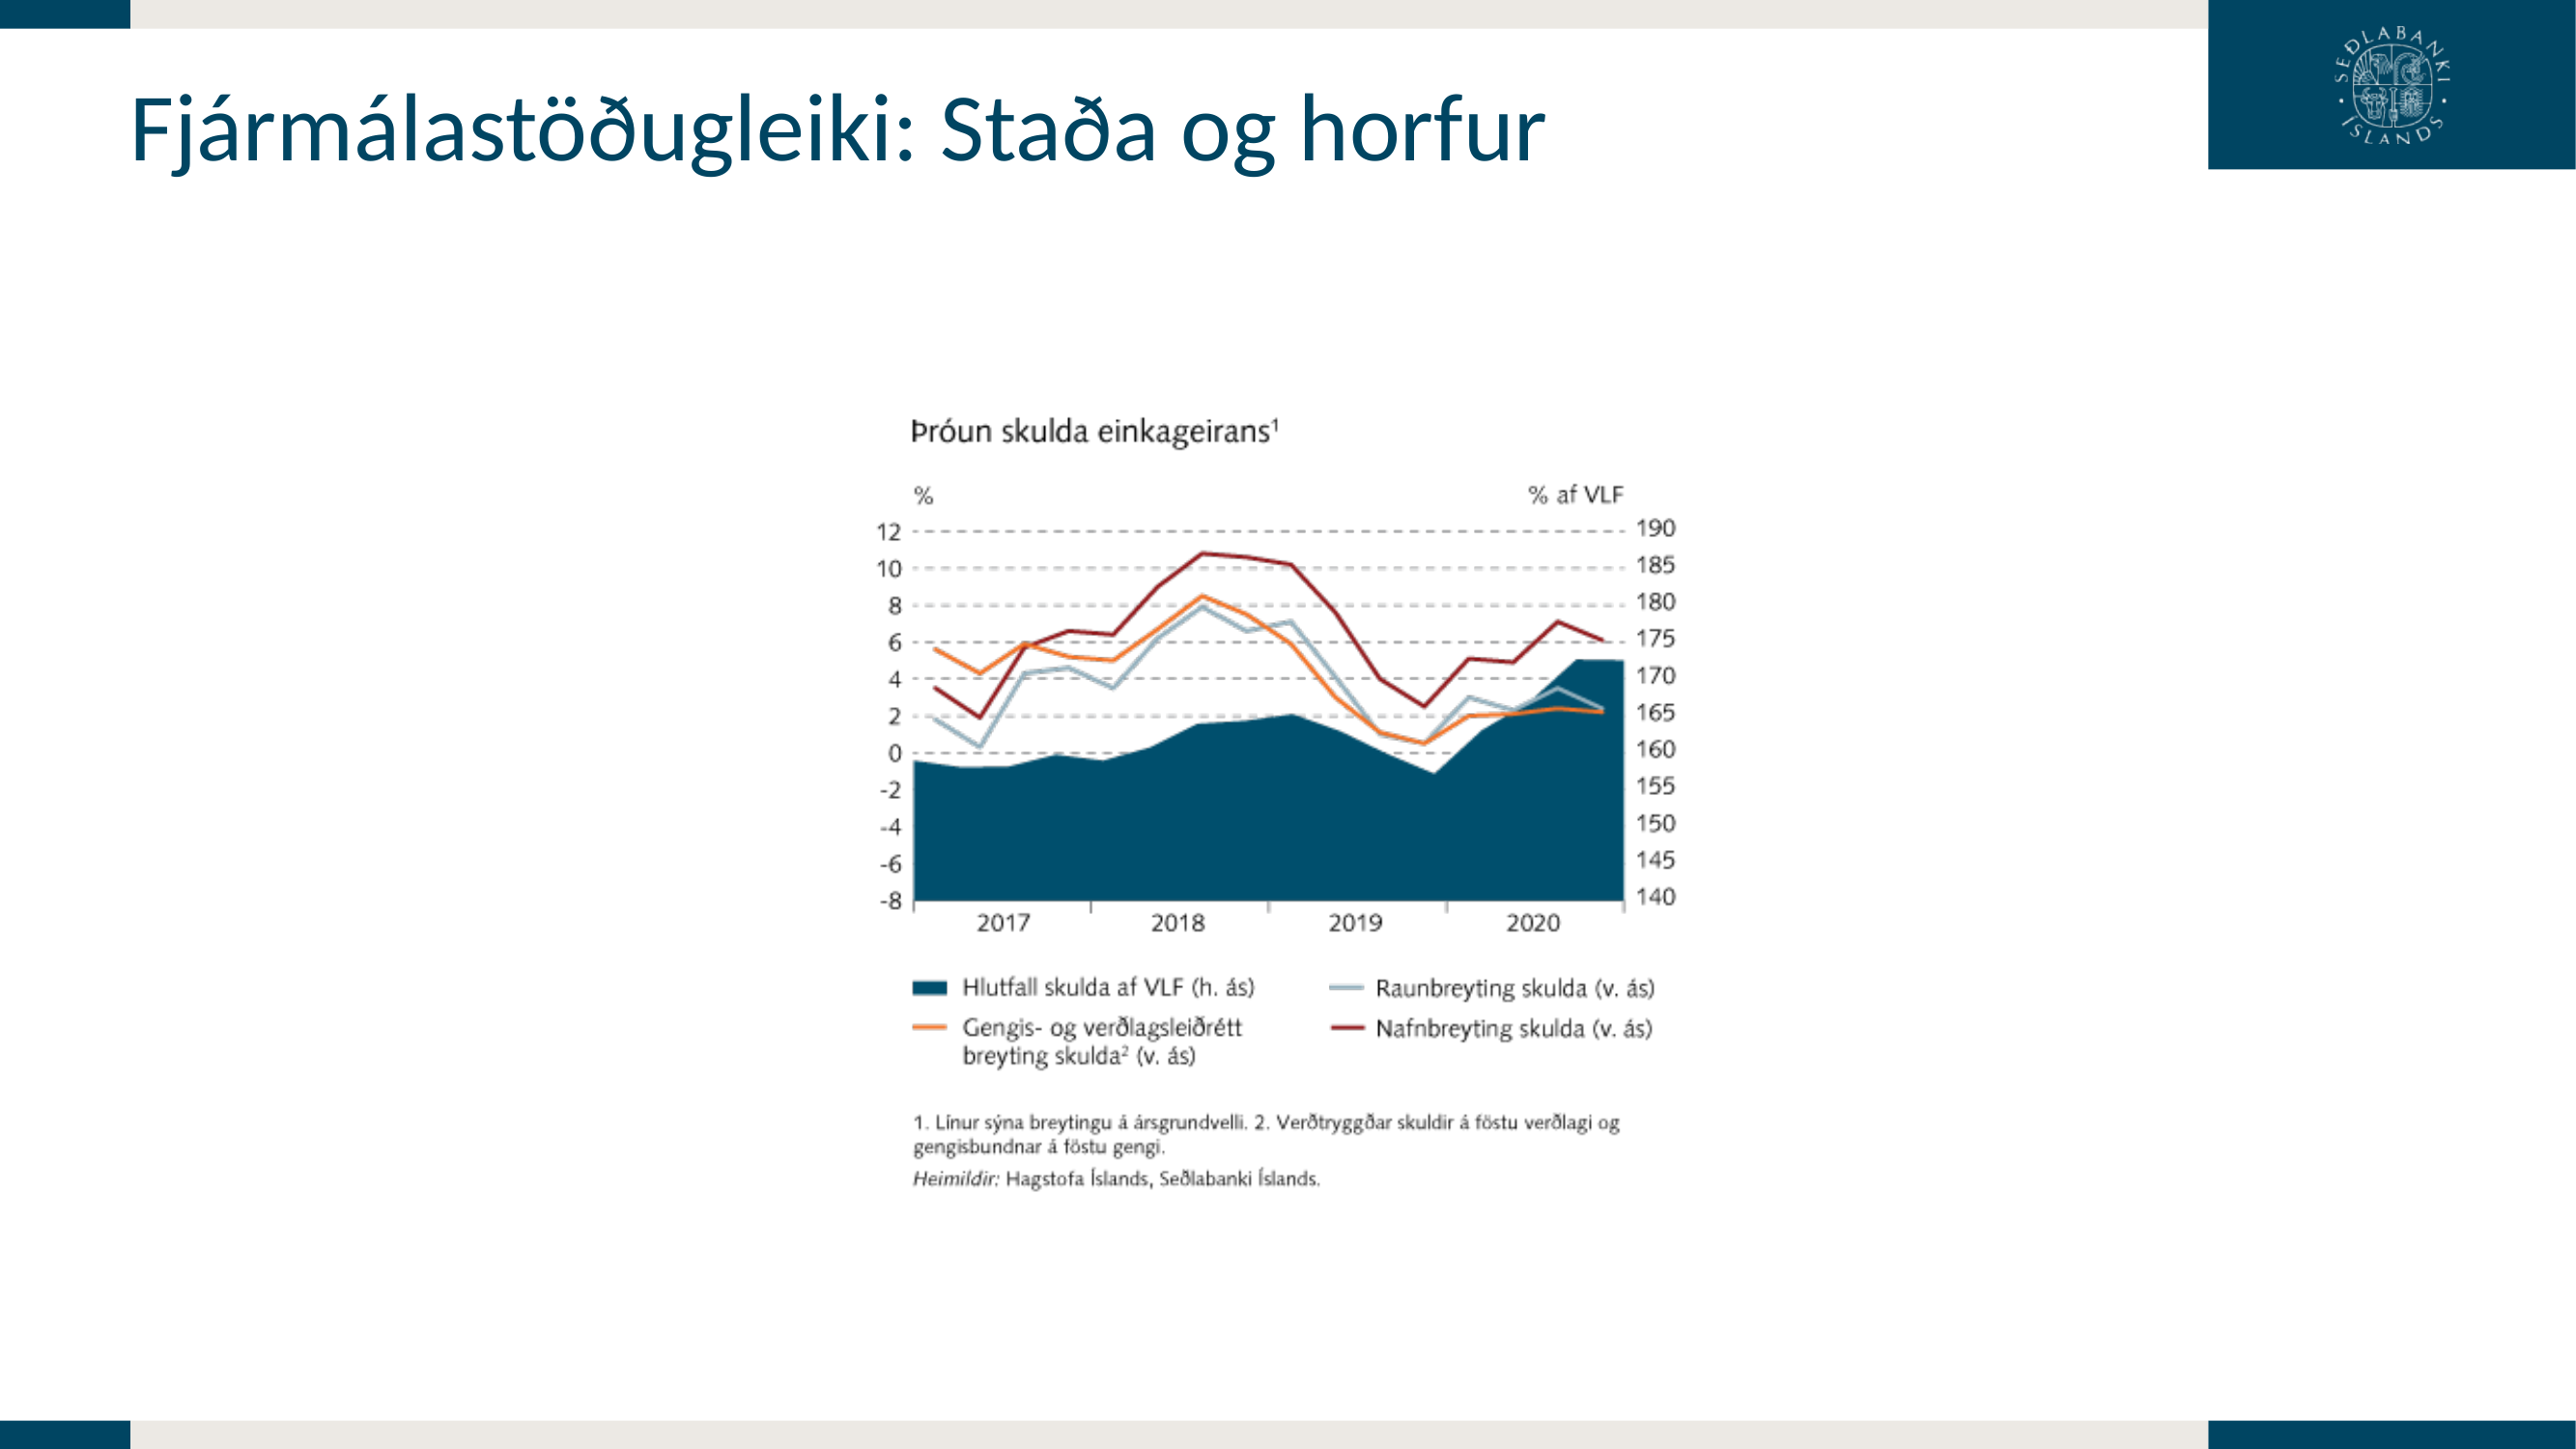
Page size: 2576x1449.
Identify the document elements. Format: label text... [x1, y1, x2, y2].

picture [853, 398, 1709, 1222]
title Fjármálastöðugleiki: Staða og horfur [129, 86, 2178, 290]
